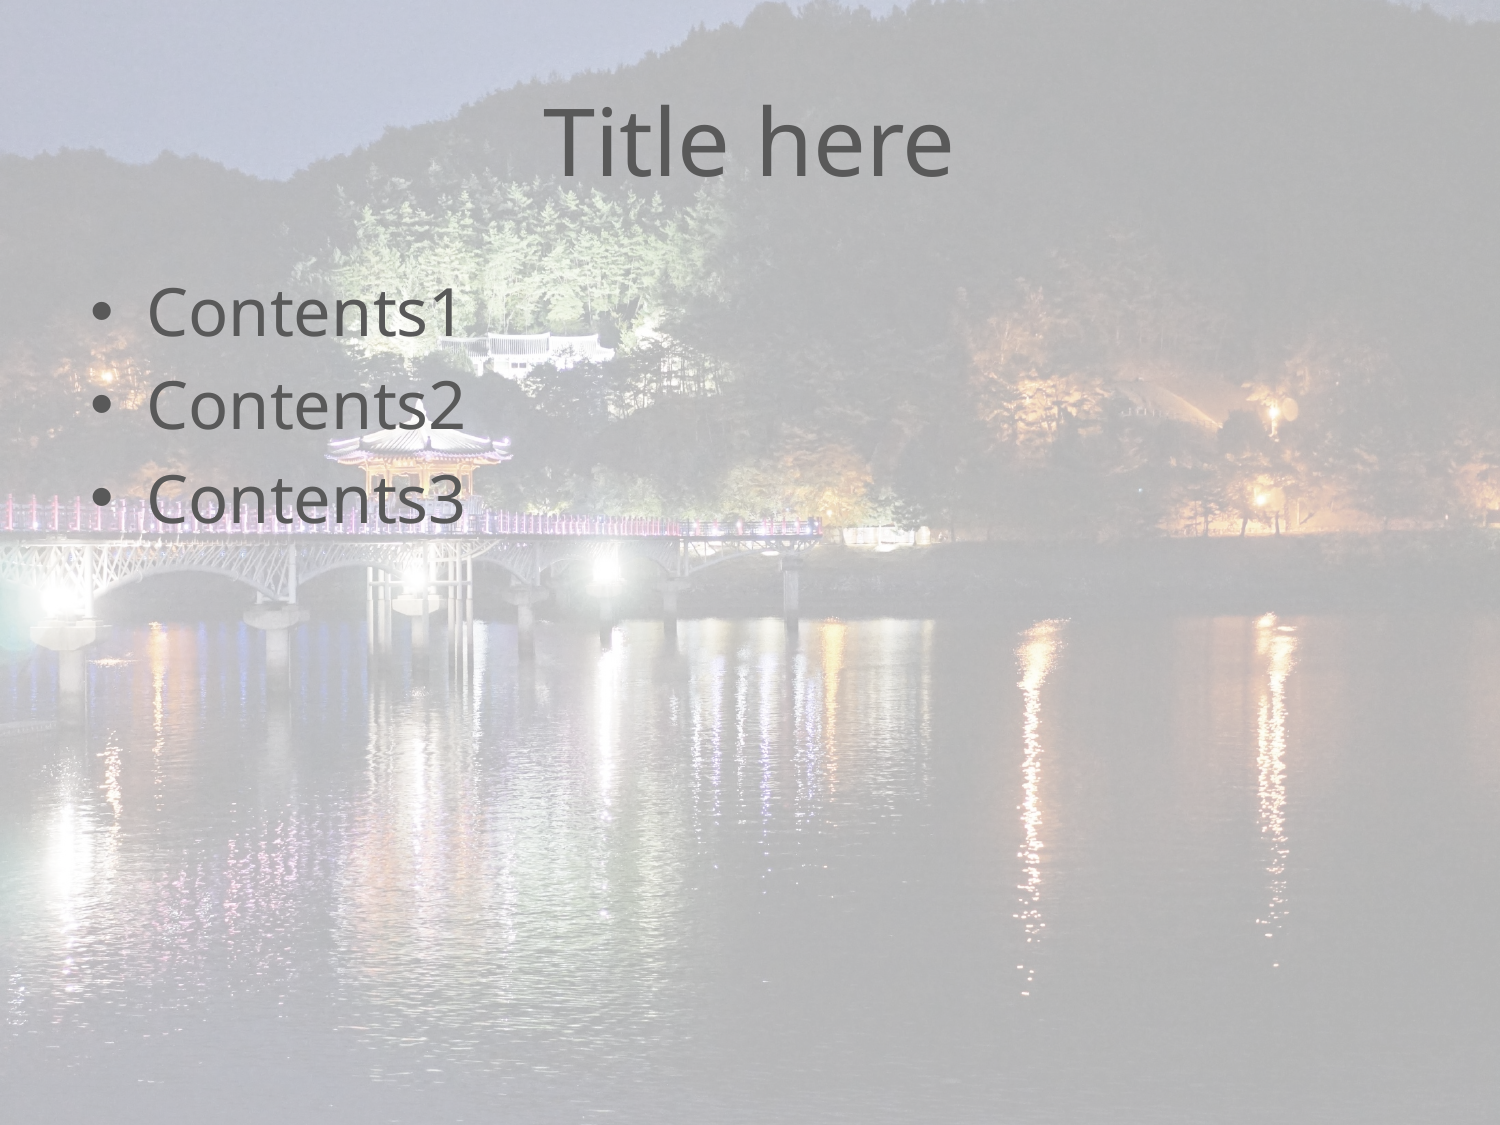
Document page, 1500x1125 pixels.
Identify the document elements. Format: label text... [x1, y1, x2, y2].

list Contents1 Contents2 Contents3 [75, 262, 1425, 1005]
text_box [0, 0, 1500, 1125]
title Title here [75, 45, 1425, 233]
